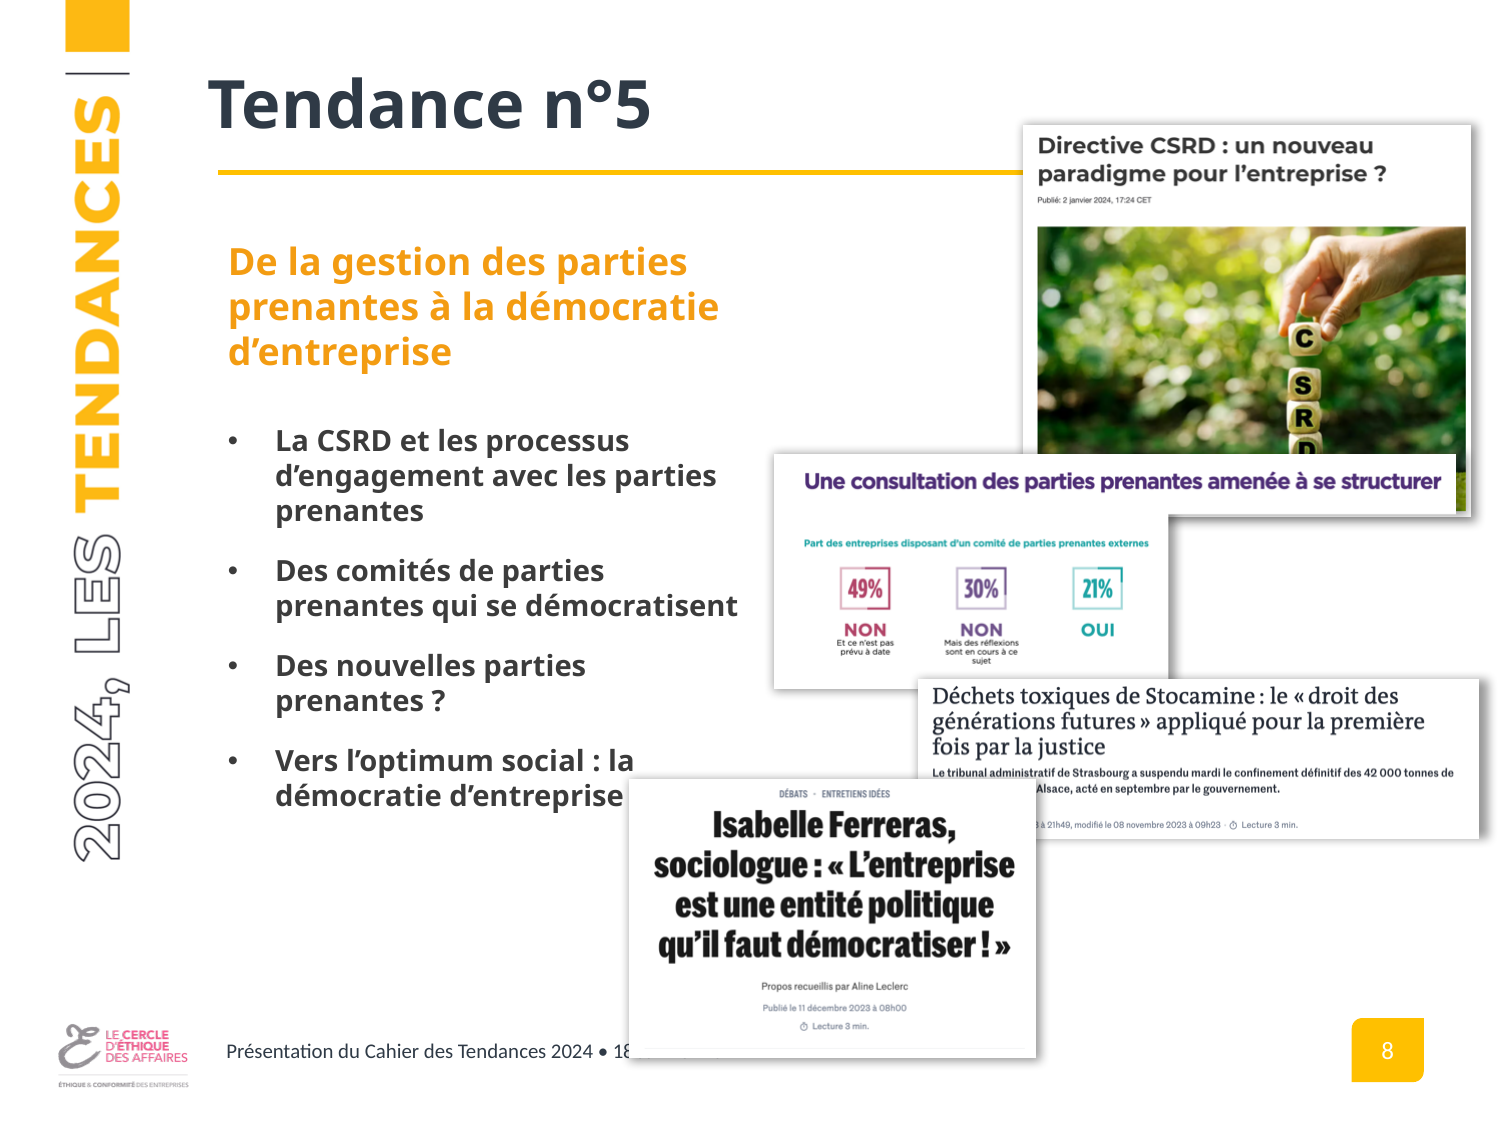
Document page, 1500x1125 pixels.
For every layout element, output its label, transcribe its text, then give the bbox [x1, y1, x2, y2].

picture [55, 0, 139, 882]
picture [55, 1023, 190, 1089]
title Tendance n°5 [192, 54, 1447, 151]
slide_number 8 [1351, 1018, 1424, 1083]
picture [629, 124, 1480, 1058]
text_box De la gestion des parties prenantes à la démocratie d’entreprise La CSRD et les processus d’engagement avec les parties prenantes Des comités de parties prenantes qui se démocratisent Des nouvelles parties prenantes ? Vers l’optimum social : la démocratie d’entreprise ? [213, 230, 774, 1120]
